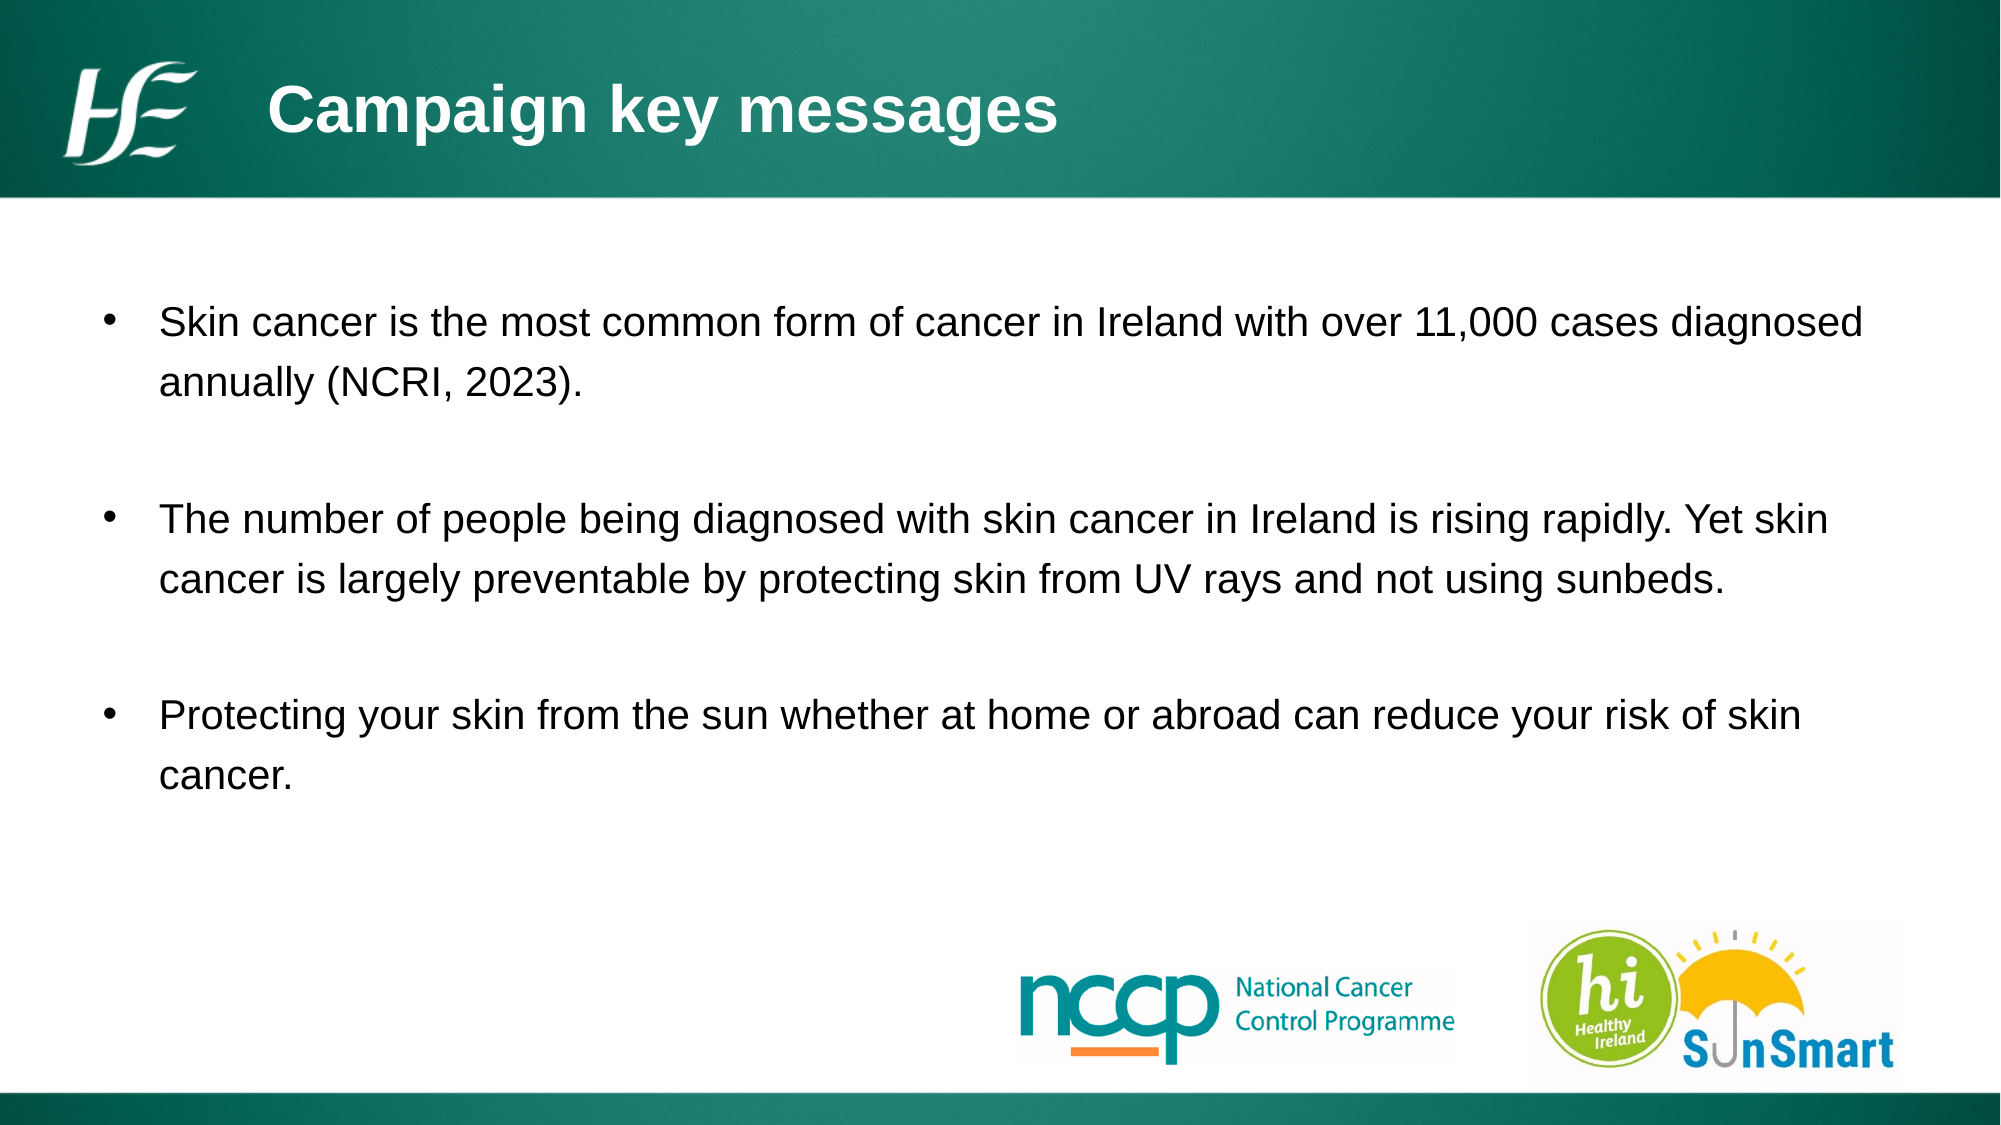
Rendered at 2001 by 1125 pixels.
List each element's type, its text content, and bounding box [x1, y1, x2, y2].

picture [0, 0, 2001, 1125]
list Campaign key messages [267, 65, 1607, 194]
list Skin cancer is the most common form of cancer in Ireland with over 11,000 cases diagnosed annually (NCRI, 2023). The number of people being diagnosed with skin cancer in Ireland is rising rapidly. Yet skin cancer is largely preventable by protecting skin from UV rays and not using sunbeds. Protecting your skin from the sun whether at home or abroad can reduce your risk of skin cancer. [102, 284, 1903, 1038]
